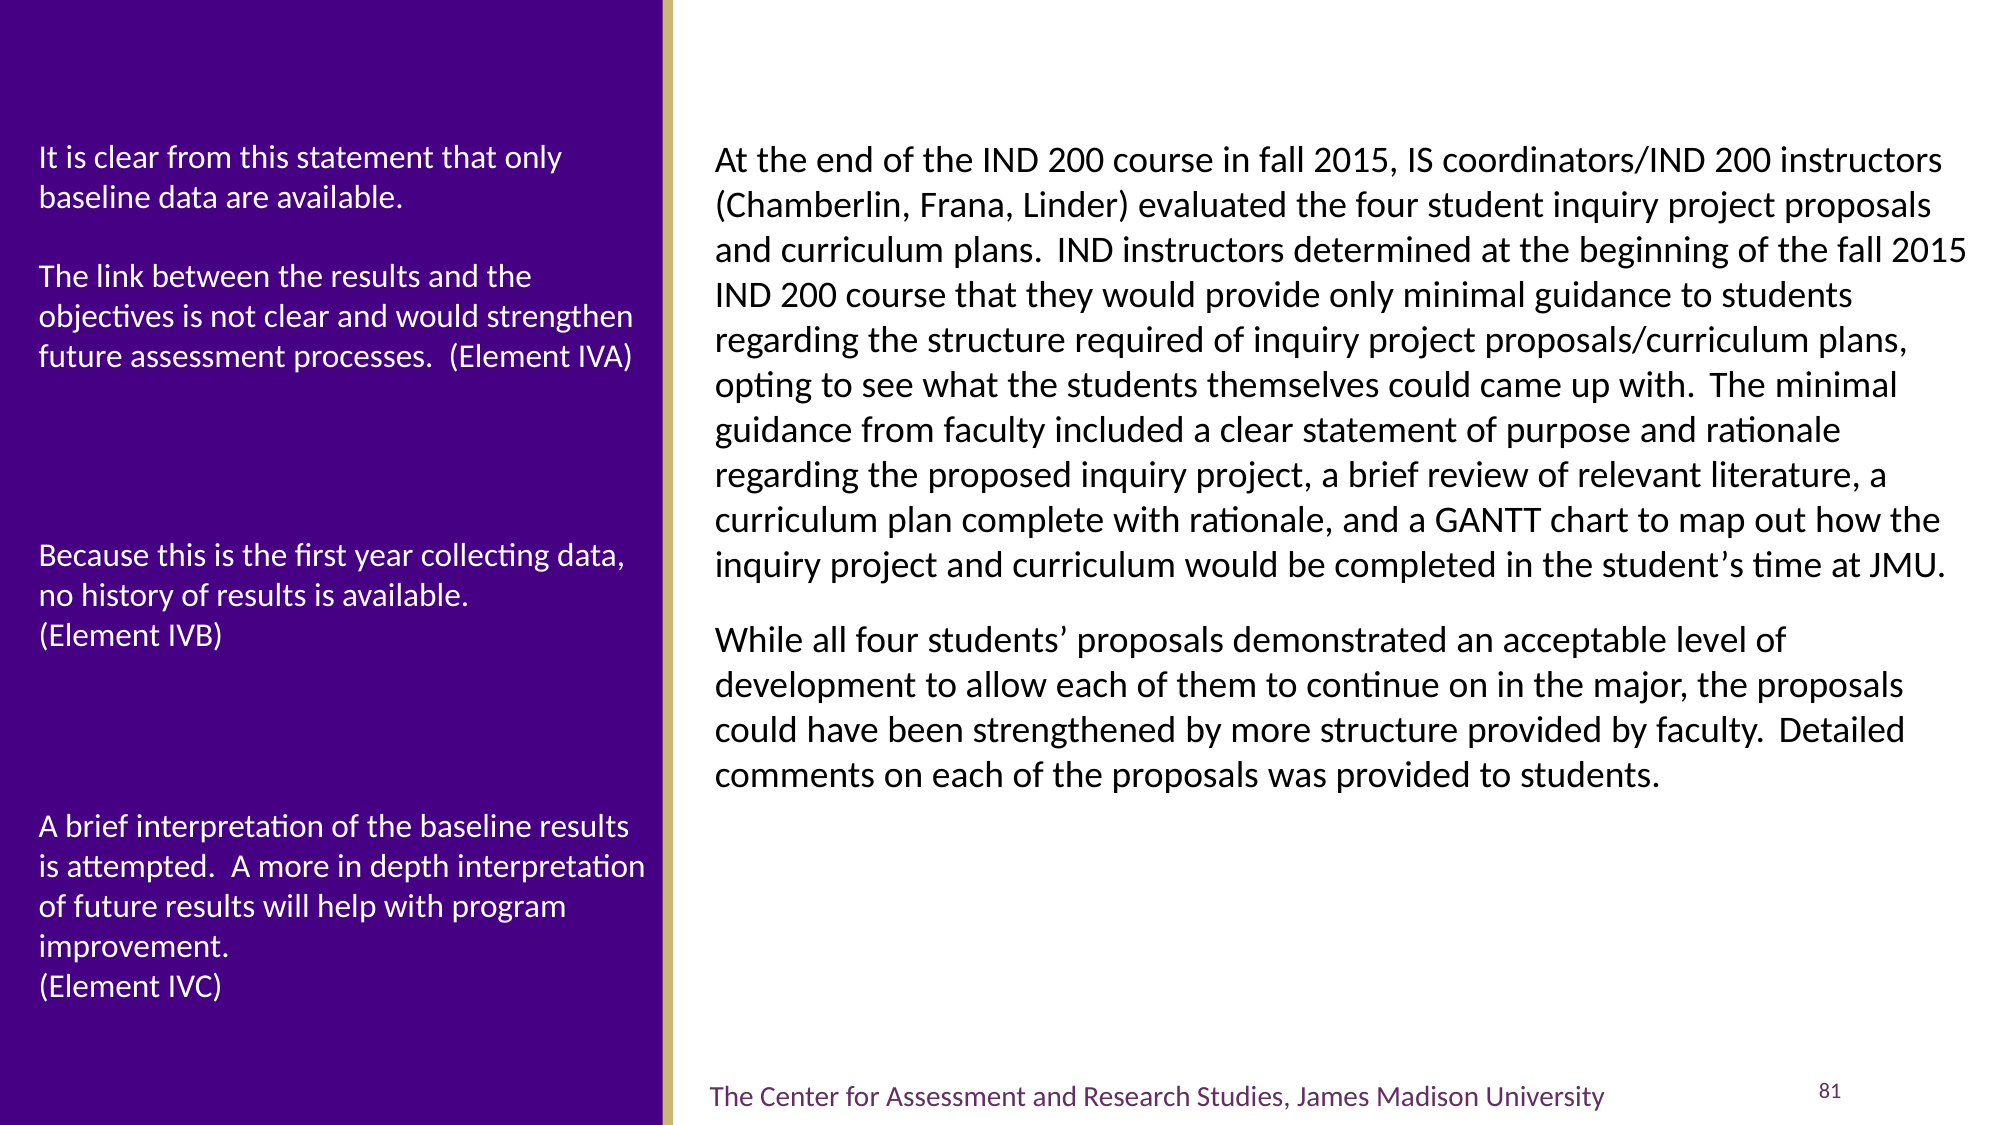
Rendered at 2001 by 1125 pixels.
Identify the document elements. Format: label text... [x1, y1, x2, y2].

text_box It is clear from this statement that only baseline data are available. The link between the results and the objectives is not clear and would strengthen future assessment processes. (Element IVA) [23, 127, 669, 382]
text_box Because this is the first year collecting data, no history of results is available. (Element IVB) [23, 525, 669, 700]
text_box At the end of the IND 200 course in fall 2015, IS coordinators/IND 200 instructors (Chamberlin, Frana, Linder) evaluated the four student inquiry project proposals and curriculum plans. IND instructors determined at the beginning of the fall 2015 IND 200 course that they would provide only minimal guidance to students regarding the structure required of inquiry project proposals/curriculum plans, opting to see what the students themselves could came up with. The minimal guidance from faculty included a clear statement of purpose and rationale regarding the proposed inquiry project, a brief review of relevant literature, a curriculum plan complete with rationale, and a GANTT chart to map out how the inquiry project and curriculum would be completed in the student’s time at JMU. While all four students’ proposals demonstrated an acceptable level of development to allow each of them to continue on in the major, the proposals could have been strengthened by more structure provided by faculty. Detailed comments on each of the proposals was provided to students. [698, 127, 2000, 803]
text_box A brief interpretation of the baseline results is attempted. A more in depth interpretation of future results will help with program improvement. (Element IVC) [23, 796, 669, 1052]
slide_number 81 [1637, 1059, 1853, 1120]
footer The Center for Assessment and Research Studies, James Madison University [698, 1071, 1638, 1125]
